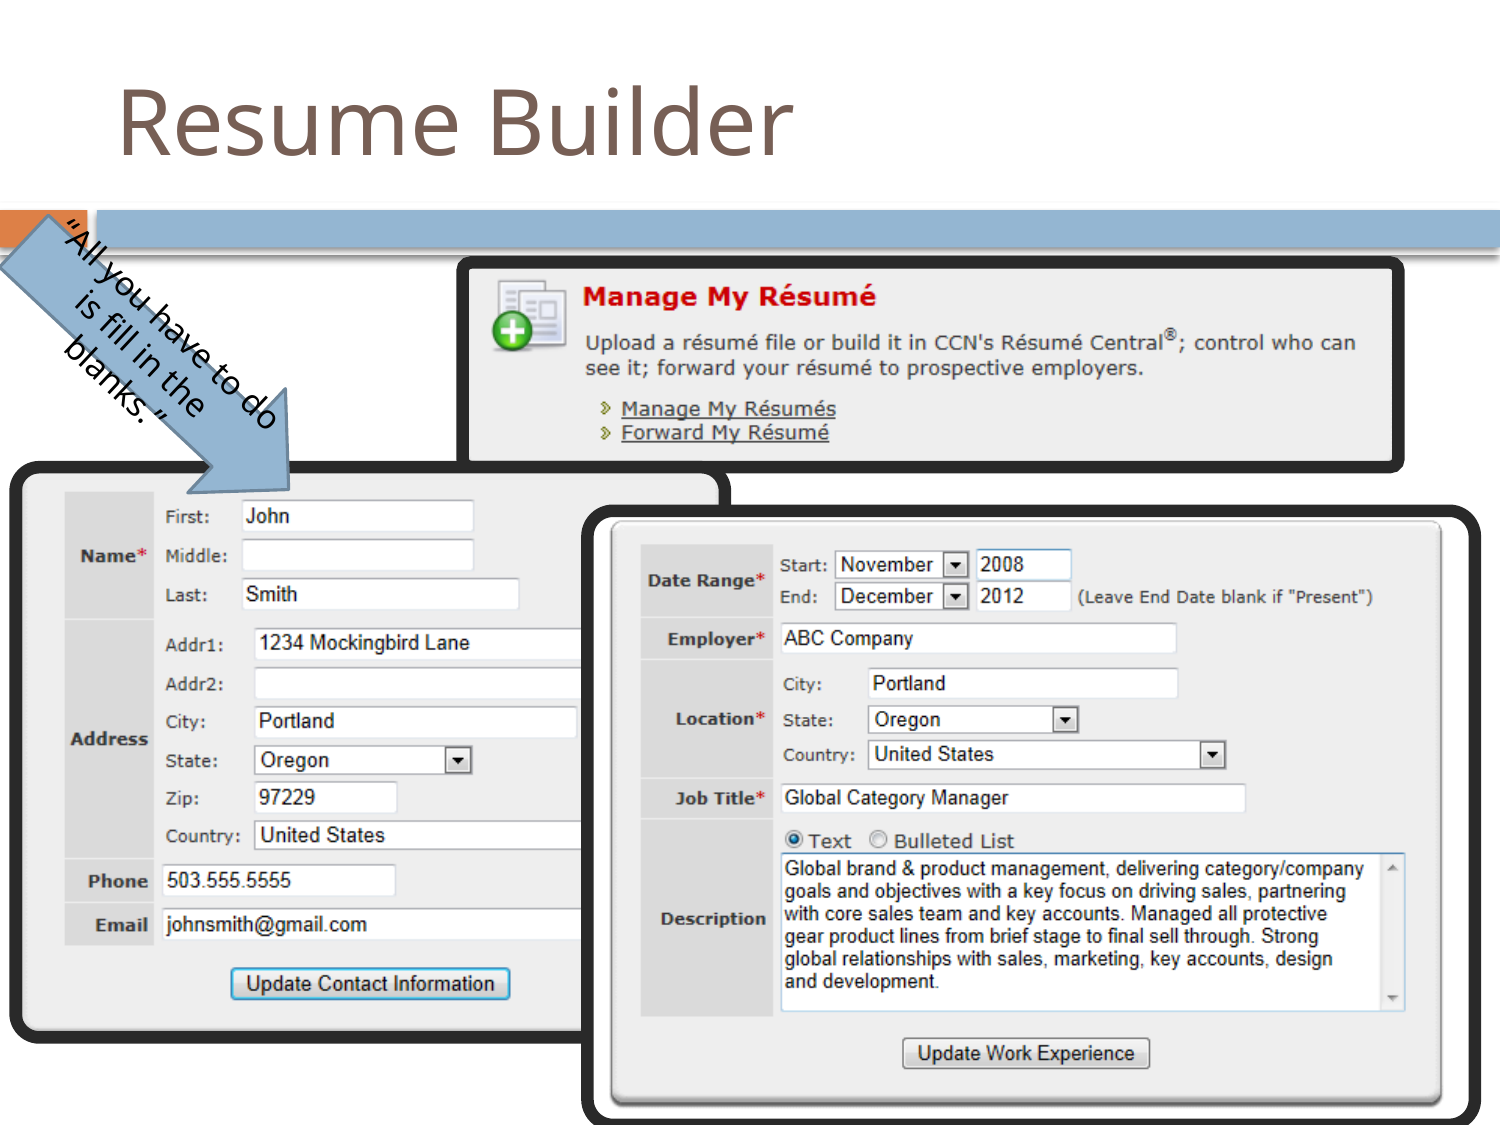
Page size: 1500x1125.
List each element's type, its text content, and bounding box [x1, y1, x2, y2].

title Resume Builder [100, 37, 1438, 200]
picture [15, 262, 1476, 1125]
text_box “All you have to do is fill in the blanks.” [0, 213, 290, 465]
